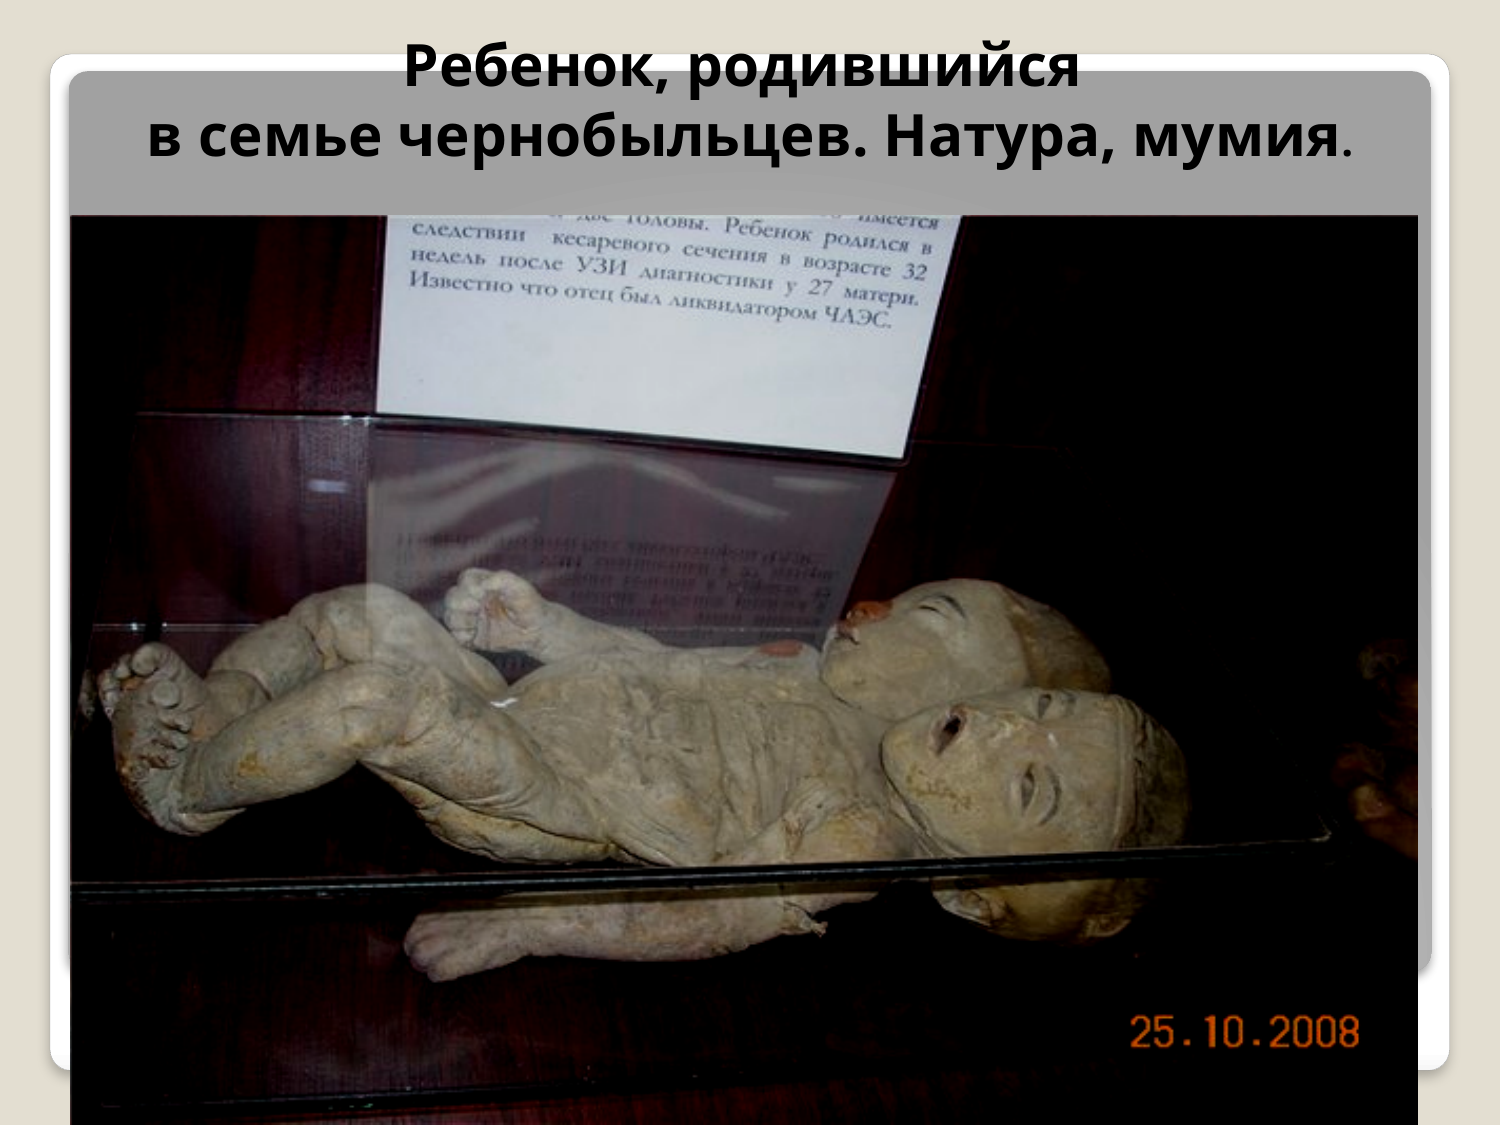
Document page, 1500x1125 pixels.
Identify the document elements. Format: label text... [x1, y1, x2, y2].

picture [70, 215, 1419, 1125]
title Ребенок, родившийся в семье чернобыльцев. Натура, мумия. [75, 0, 1425, 176]
